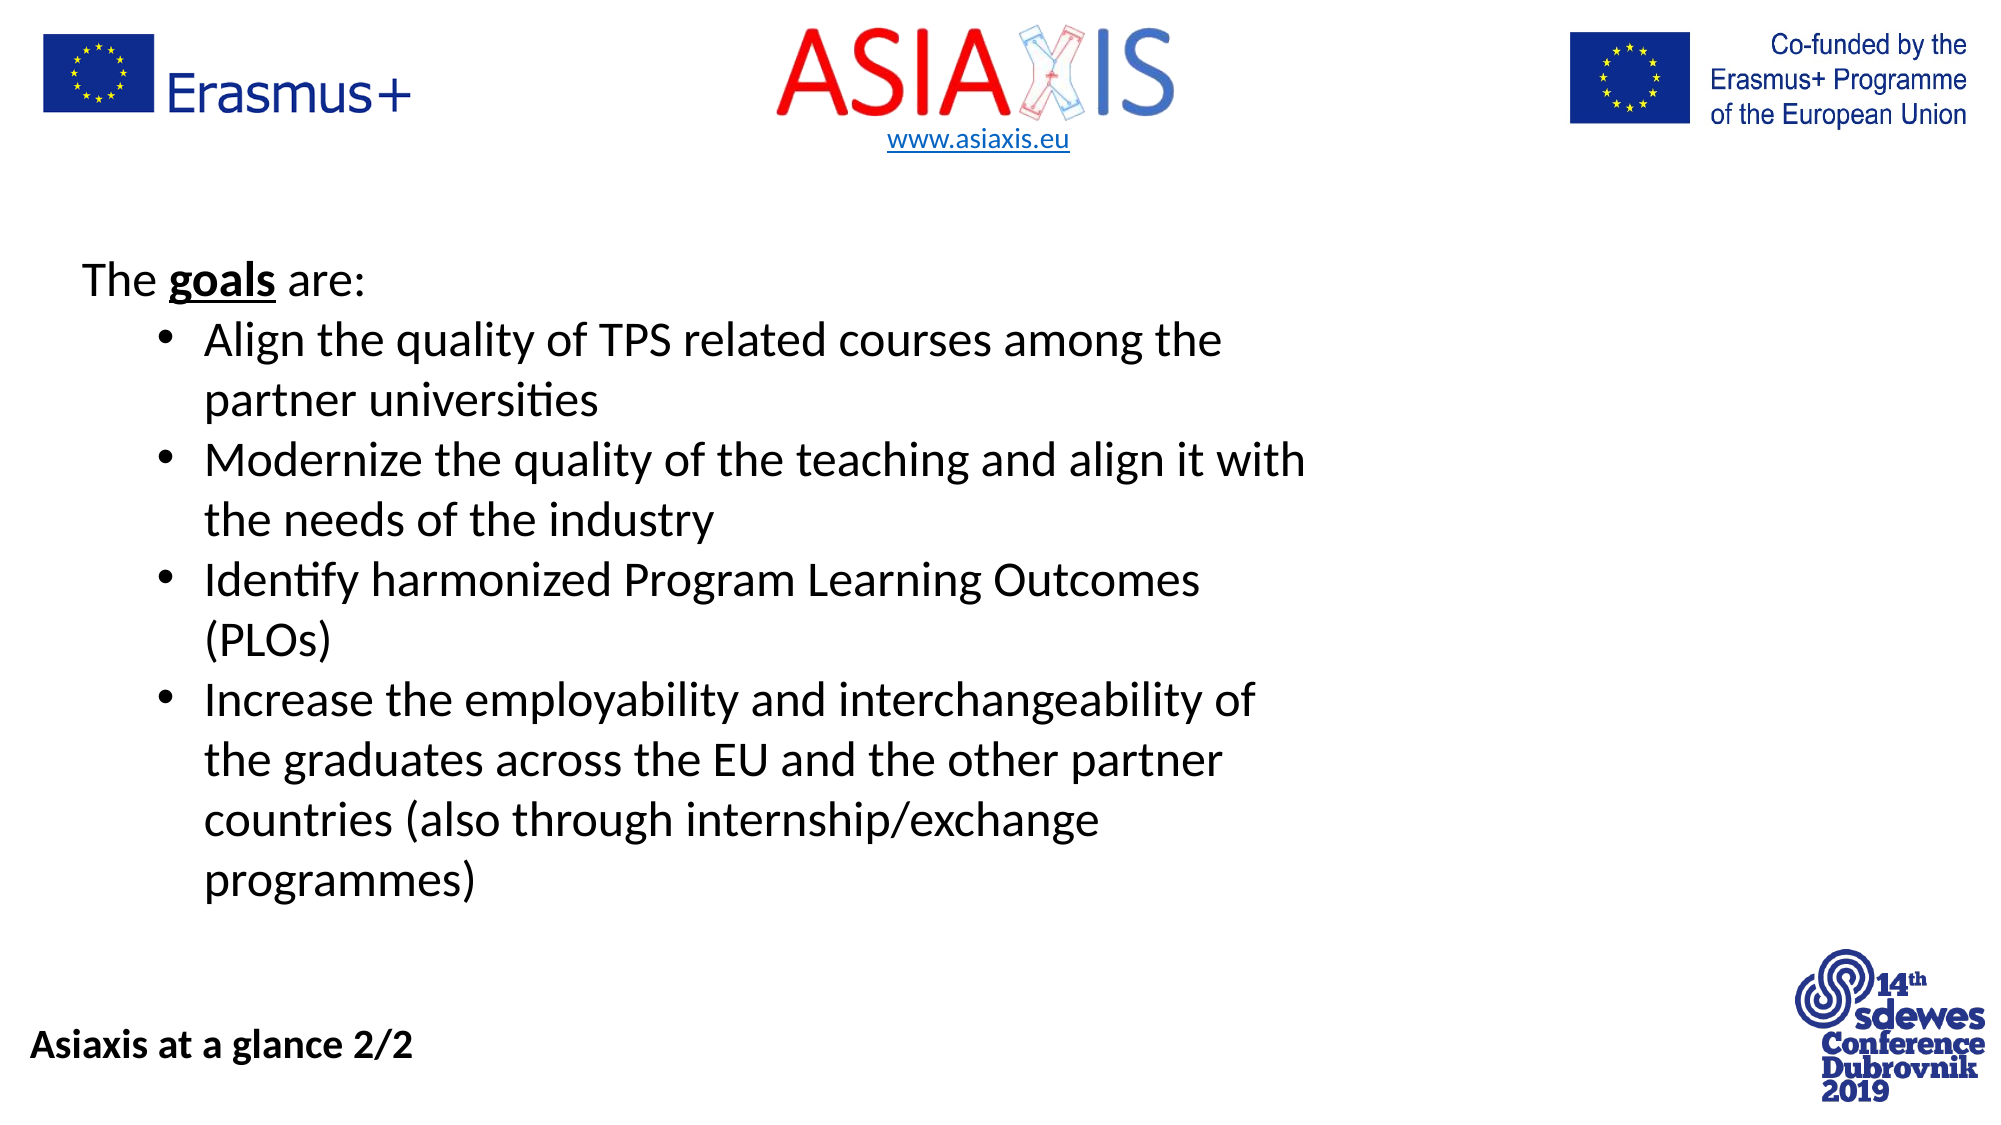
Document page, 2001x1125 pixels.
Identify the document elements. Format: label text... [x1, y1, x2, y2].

text_box Asiaxis at a glance 2/2 [15, 1009, 631, 1075]
text_box The goals are: Align the quality of TPS related courses among the partner universities Modernize the quality of the teaching and align it with the needs of the industry Identify harmonized Program Learning Outcomes (PLOs) Increase the employability and interchangeability of the graduates across the EU and the other partner countries (also through internship/exchange programmes) [67, 238, 1347, 914]
picture [770, 20, 1187, 127]
picture [1795, 948, 1985, 1102]
picture [1564, 28, 1970, 132]
text_box www.asiaxis.eu [797, 127, 1160, 163]
picture [41, 34, 414, 116]
